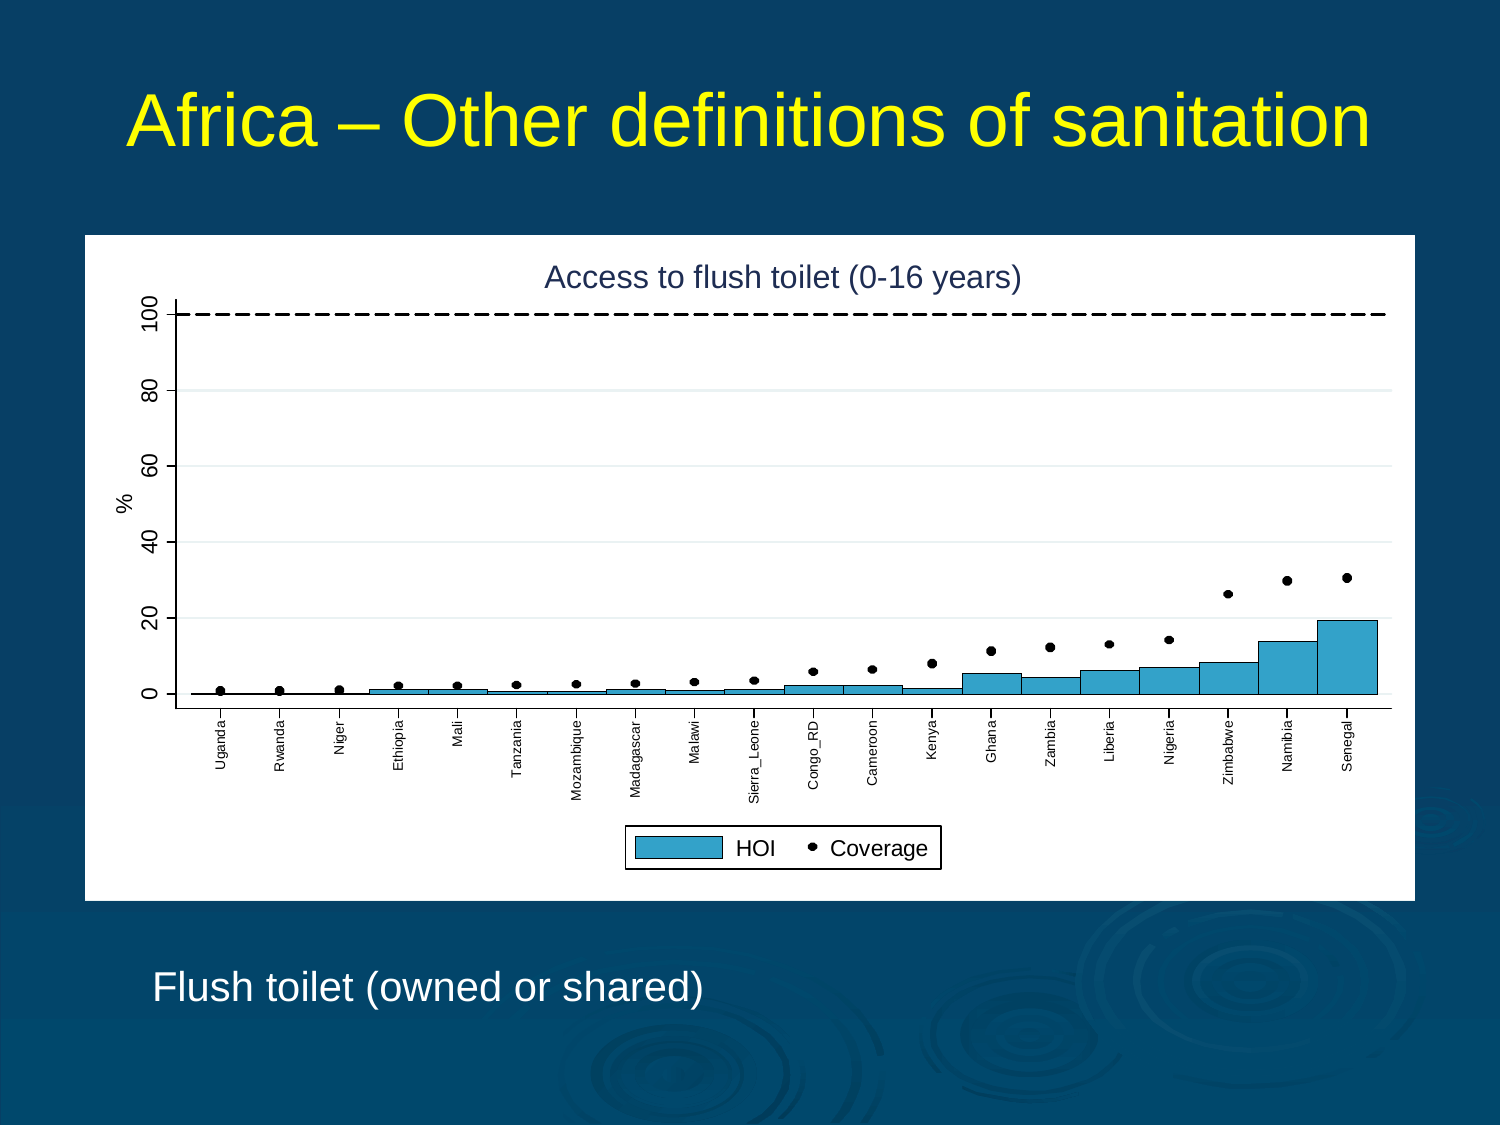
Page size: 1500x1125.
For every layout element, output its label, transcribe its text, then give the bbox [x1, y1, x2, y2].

picture [74, 224, 1437, 911]
text_box Africa – Other definitions of sanitation [37, 37, 1463, 188]
text_box Flush toilet (owned or shared) [137, 962, 1038, 1018]
